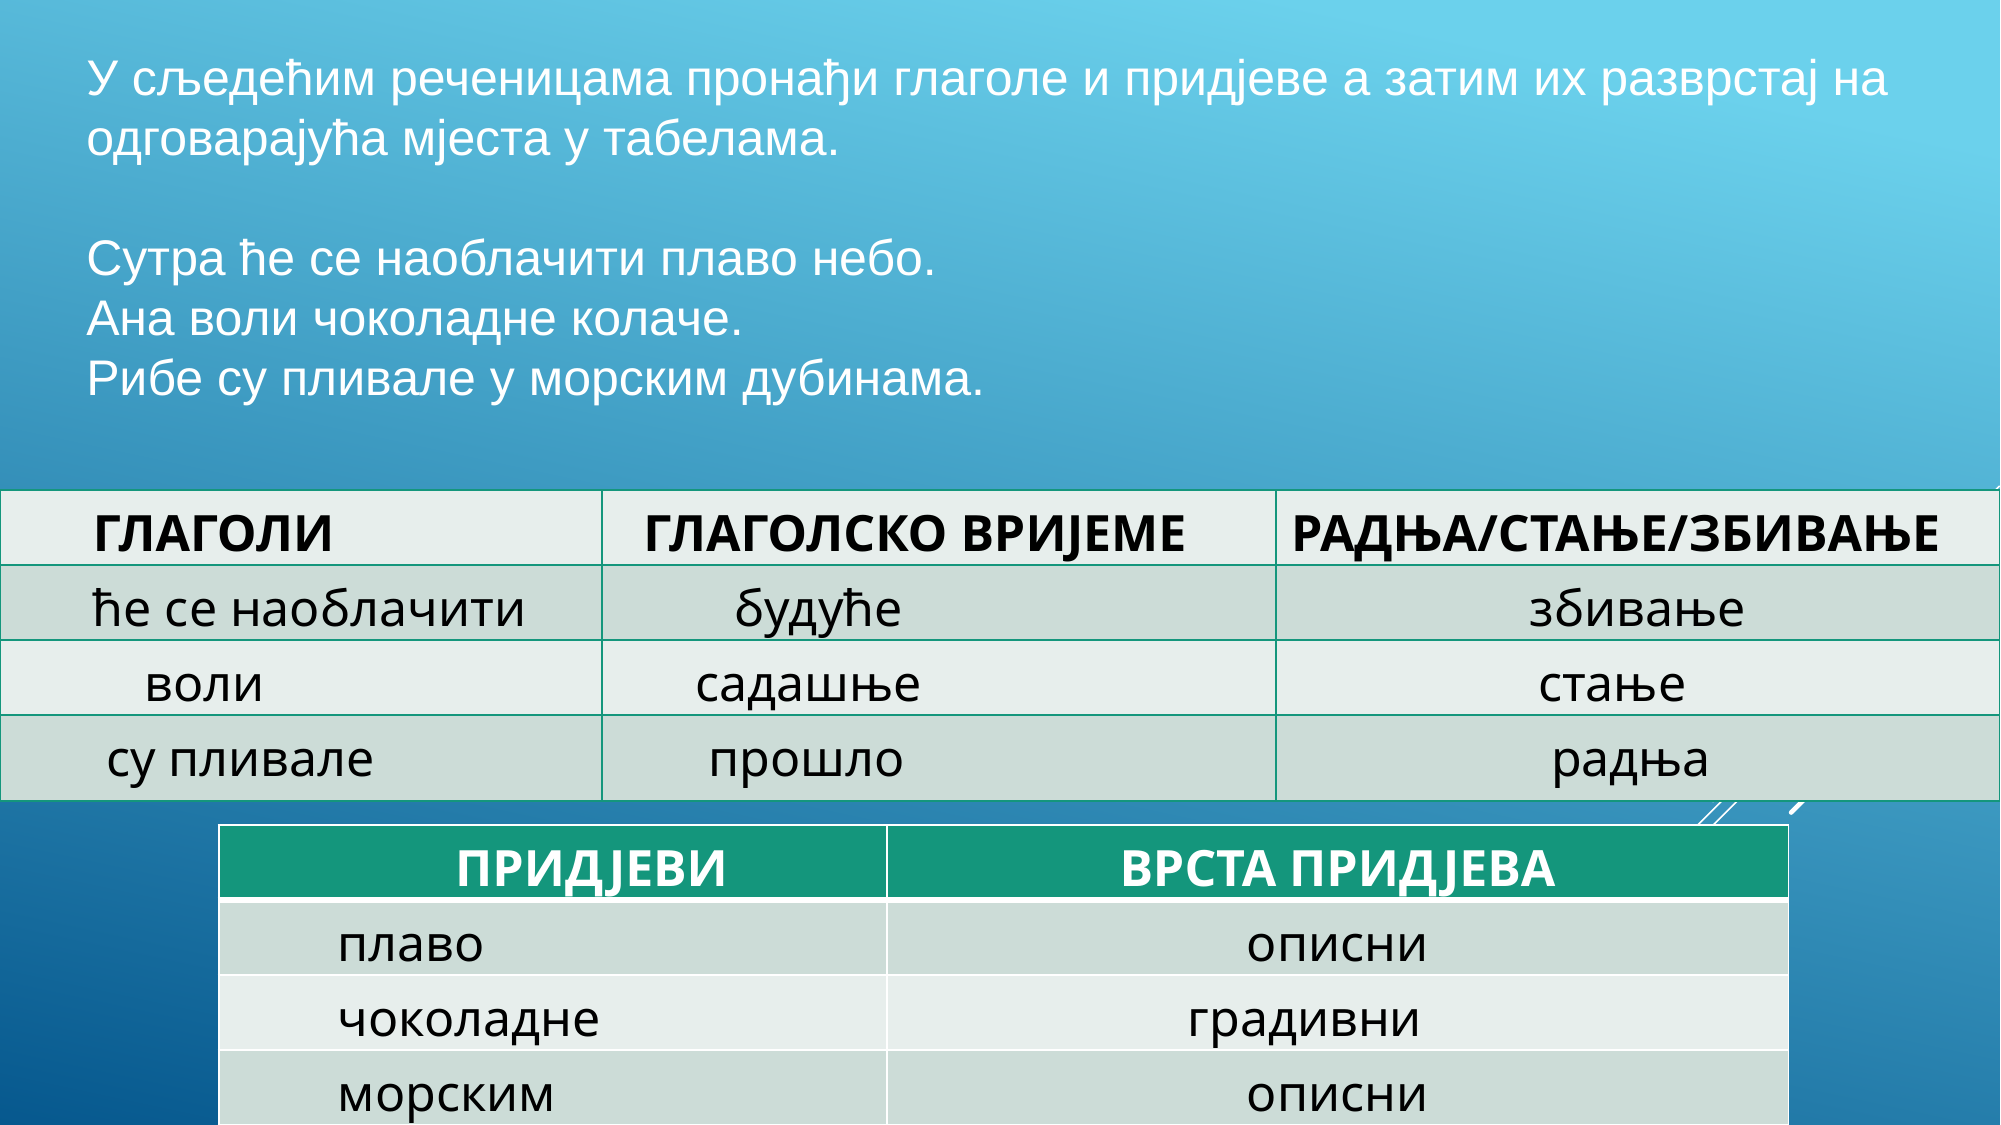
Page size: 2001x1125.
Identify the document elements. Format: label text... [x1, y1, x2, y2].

text_box У сљедећим реченицама пронађи глаголе и придјеве а затим их разврстај на одговарајућа мјeста у табелама. Сутра ће се наоблачити плаво небо. Ана воли чоколадне колаче. Рибе су пливале у морским дубинама. [71, 37, 2000, 413]
table_cell морским [220, 1051, 886, 1124]
table_cell стање [1277, 641, 1999, 714]
table_header ГЛАГОЛИ [1, 491, 601, 564]
table_cell садашње [603, 641, 1275, 714]
table_cell су пливале [1, 716, 601, 800]
table_header ВРСТА ПРИДЈЕВА [888, 826, 1788, 897]
table_cell описни [888, 903, 1788, 974]
table_cell радња [1277, 716, 1999, 800]
table_cell прошло [603, 716, 1275, 800]
table_cell градивни [888, 976, 1788, 1049]
table_cell воли [1, 641, 601, 714]
table_header ГЛАГОЛСКО ВРИЈЕМЕ [603, 491, 1275, 564]
table_cell ће се наоблачити [1, 566, 601, 639]
table_header РАДЊА/СТАЊЕ/ЗБИВАЊЕ [1277, 491, 1999, 564]
table_cell описни [888, 1051, 1788, 1124]
table_cell будуће [603, 566, 1275, 639]
table_header ПРИДЈЕВИ [220, 826, 886, 897]
table_cell збивање [1277, 566, 1999, 639]
table_cell плаво [220, 903, 886, 974]
table_cell чоколадне [220, 976, 886, 1049]
